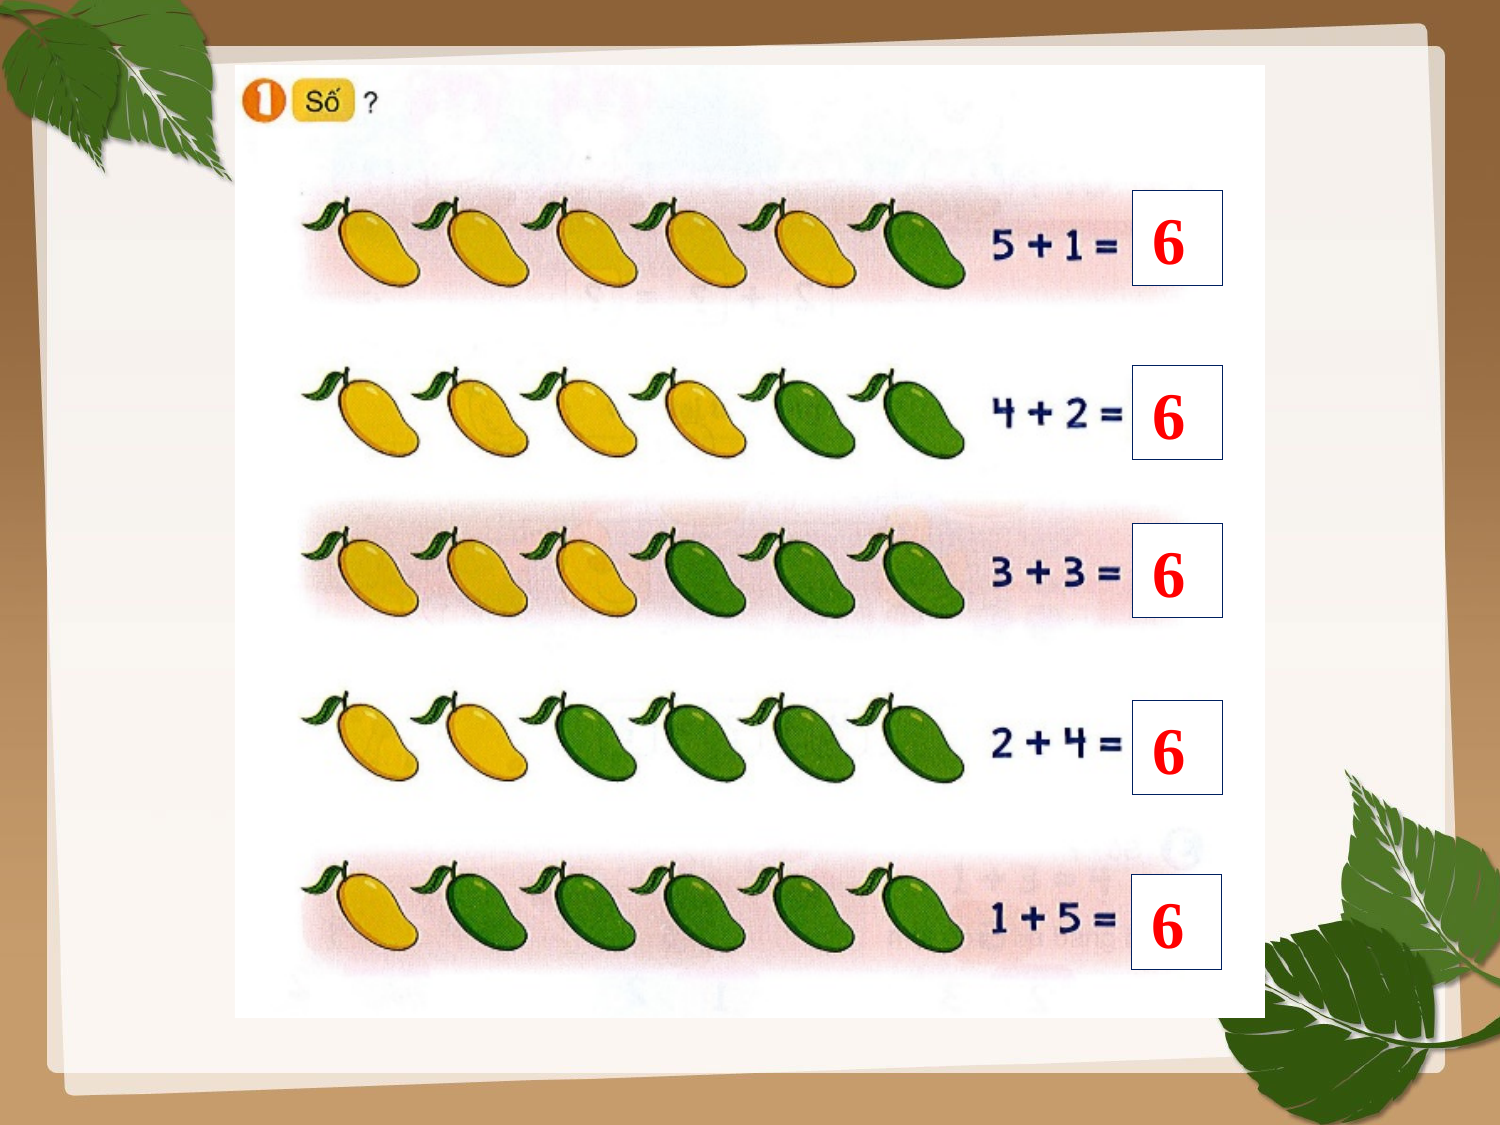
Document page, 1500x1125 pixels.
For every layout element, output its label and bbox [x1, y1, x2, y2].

picture [0, 0, 1500, 1125]
list [234, 65, 1265, 1018]
